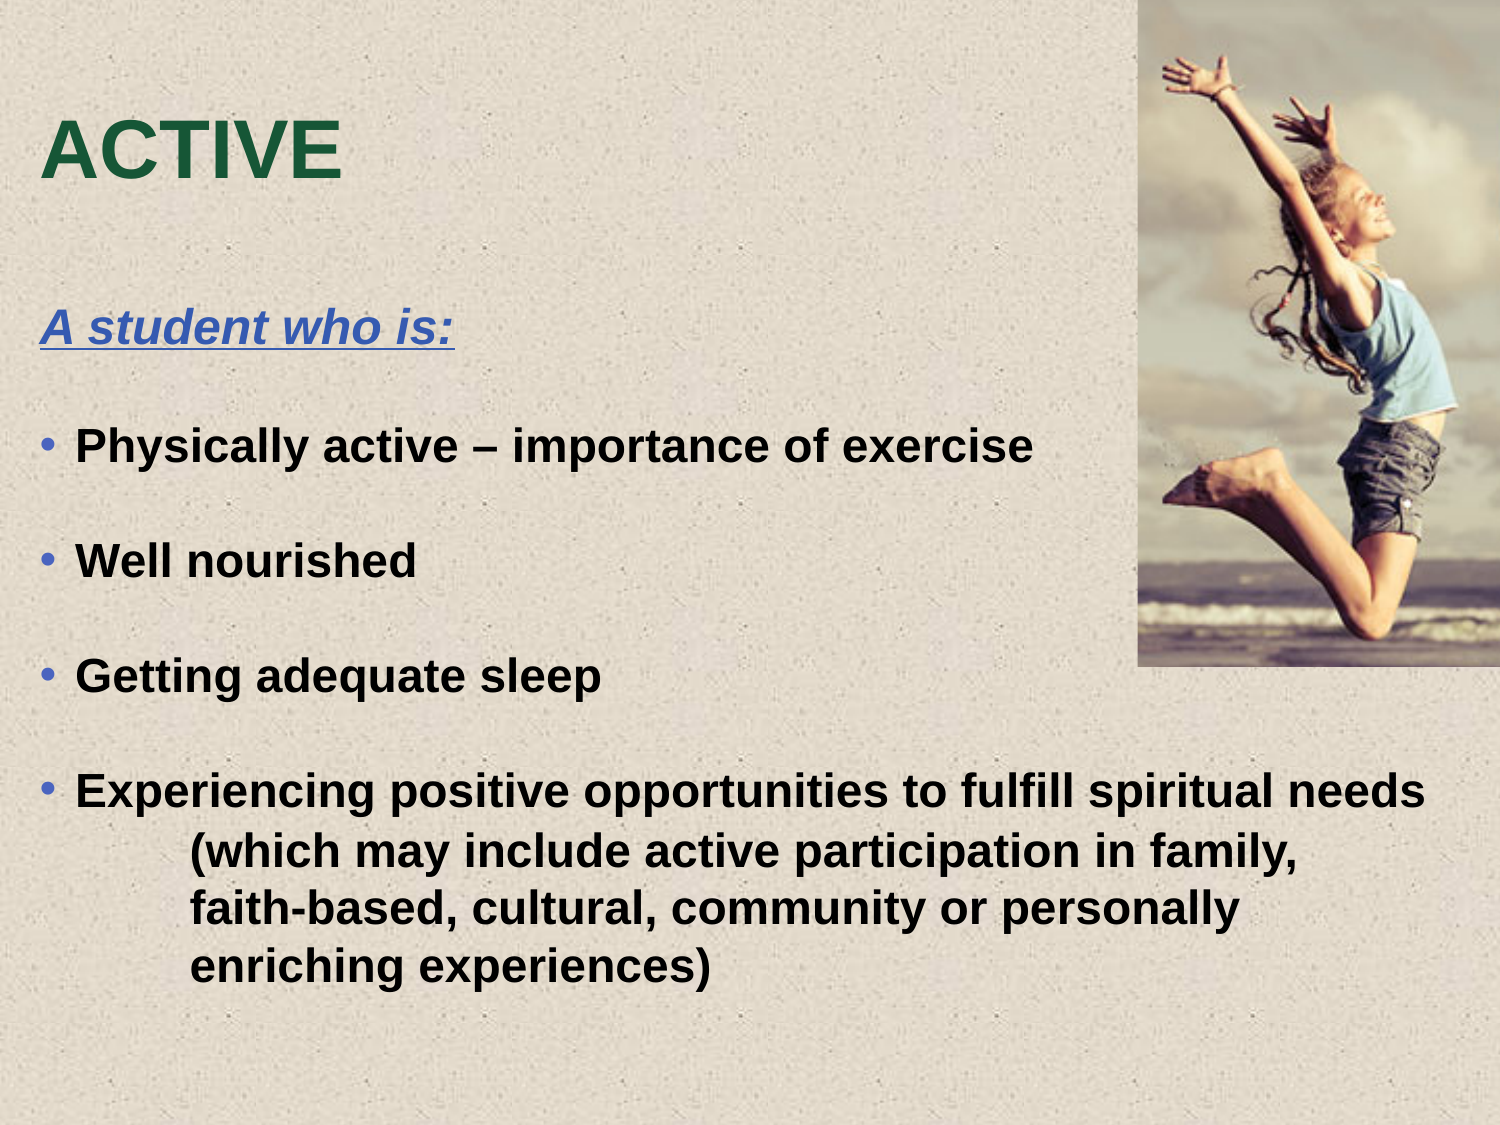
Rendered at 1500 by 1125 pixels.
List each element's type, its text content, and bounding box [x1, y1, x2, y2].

picture [0, 0, 1500, 1125]
text_box ACTIVE A student who is: Physically active – importance of exercise Well nourished Getting adequate sleep Experiencing positive opportunities to fulfill spiritual needs (which may include active participation in family, faith-based, cultural, community or personally enriching experiences) [24, 87, 1463, 1125]
